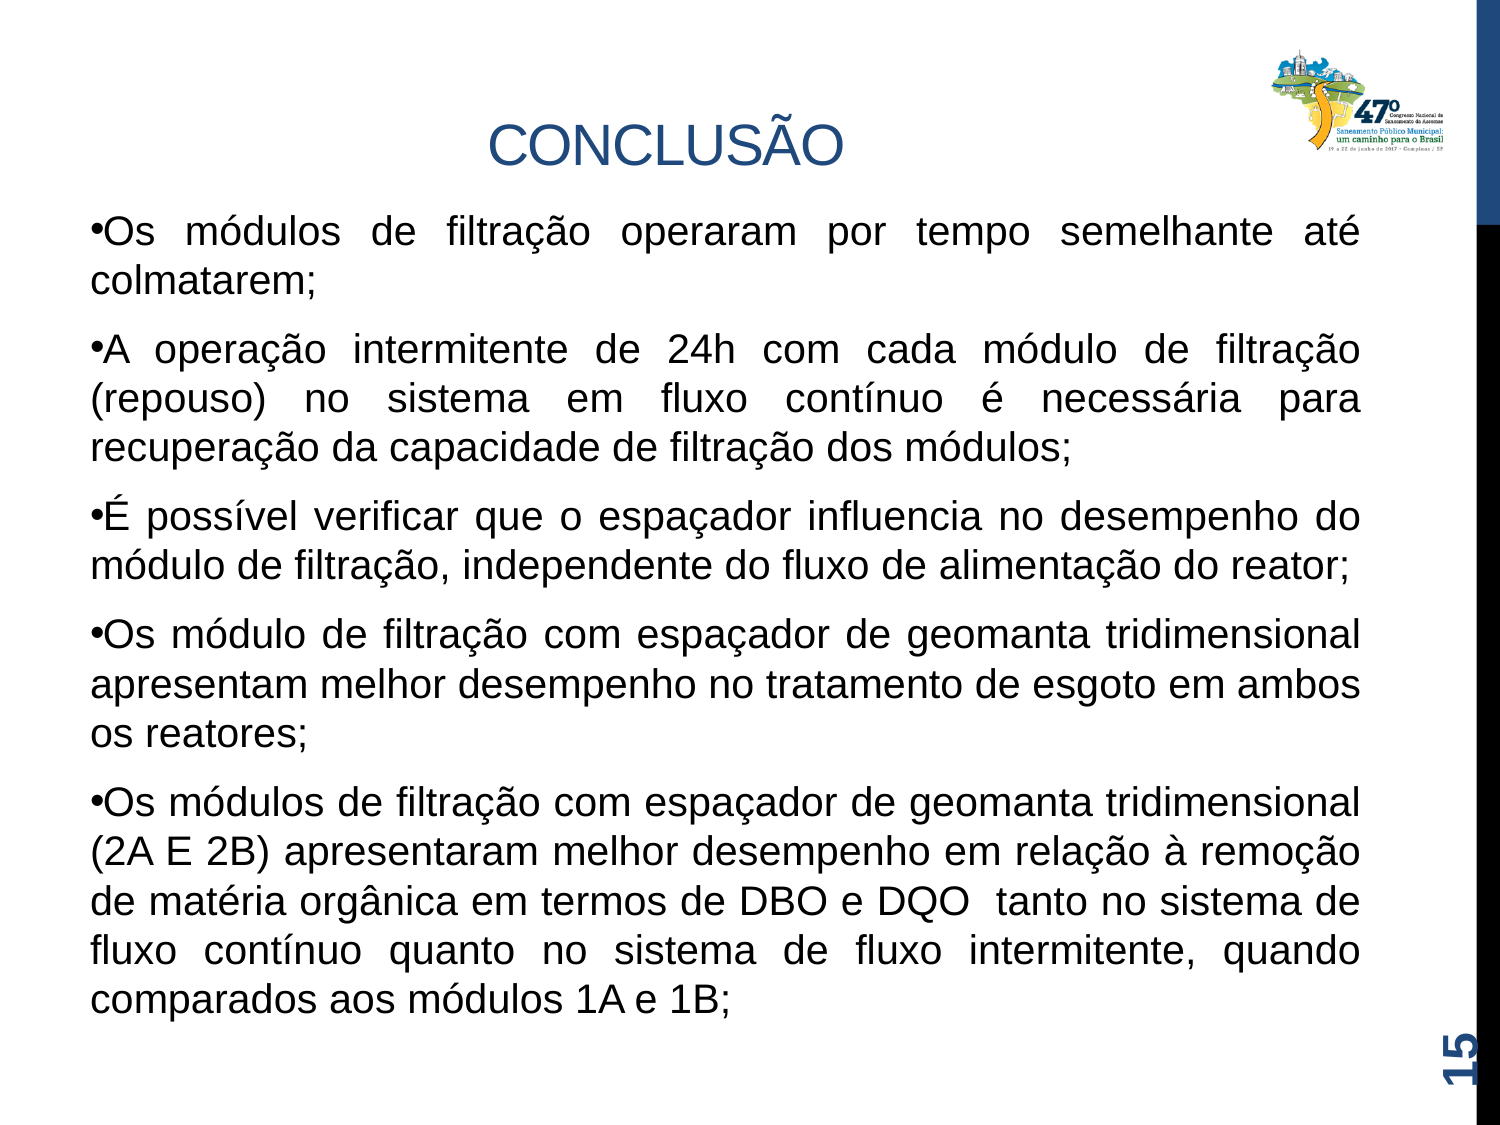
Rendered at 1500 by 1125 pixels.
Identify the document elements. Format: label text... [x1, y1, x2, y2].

picture [1269, 42, 1449, 162]
list Os módulos de filtração operaram por tempo semelhante até colmatarem; A operação intermitente de 24h com cada módulo de filtração (repouso) no sistema em fluxo contínuo é necessária para recuperação da capacidade de filtração dos módulos; É possível verificar que o espaçador influencia no desempenho do módulo de filtração, independente do fluxo de alimentação do reator; Os módulo de filtração com espaçador de geomanta tridimensional apresentam melhor desempenho no tratamento de esgoto em ambos os reatores; Os módulos de filtração com espaçador de geomanta tridimensional (2A E 2B) apresentaram melhor desempenho em relação à remoção de matéria orgânica em termos de DBO e DQO tanto no sistema de fluxo contínuo quanto no sistema de fluxo intermitente, quando comparados aos módulos 1A e 1B; [75, 196, 1376, 1047]
title Conclusão [75, 25, 1258, 185]
slide_number 15 [1427, 887, 1488, 1104]
